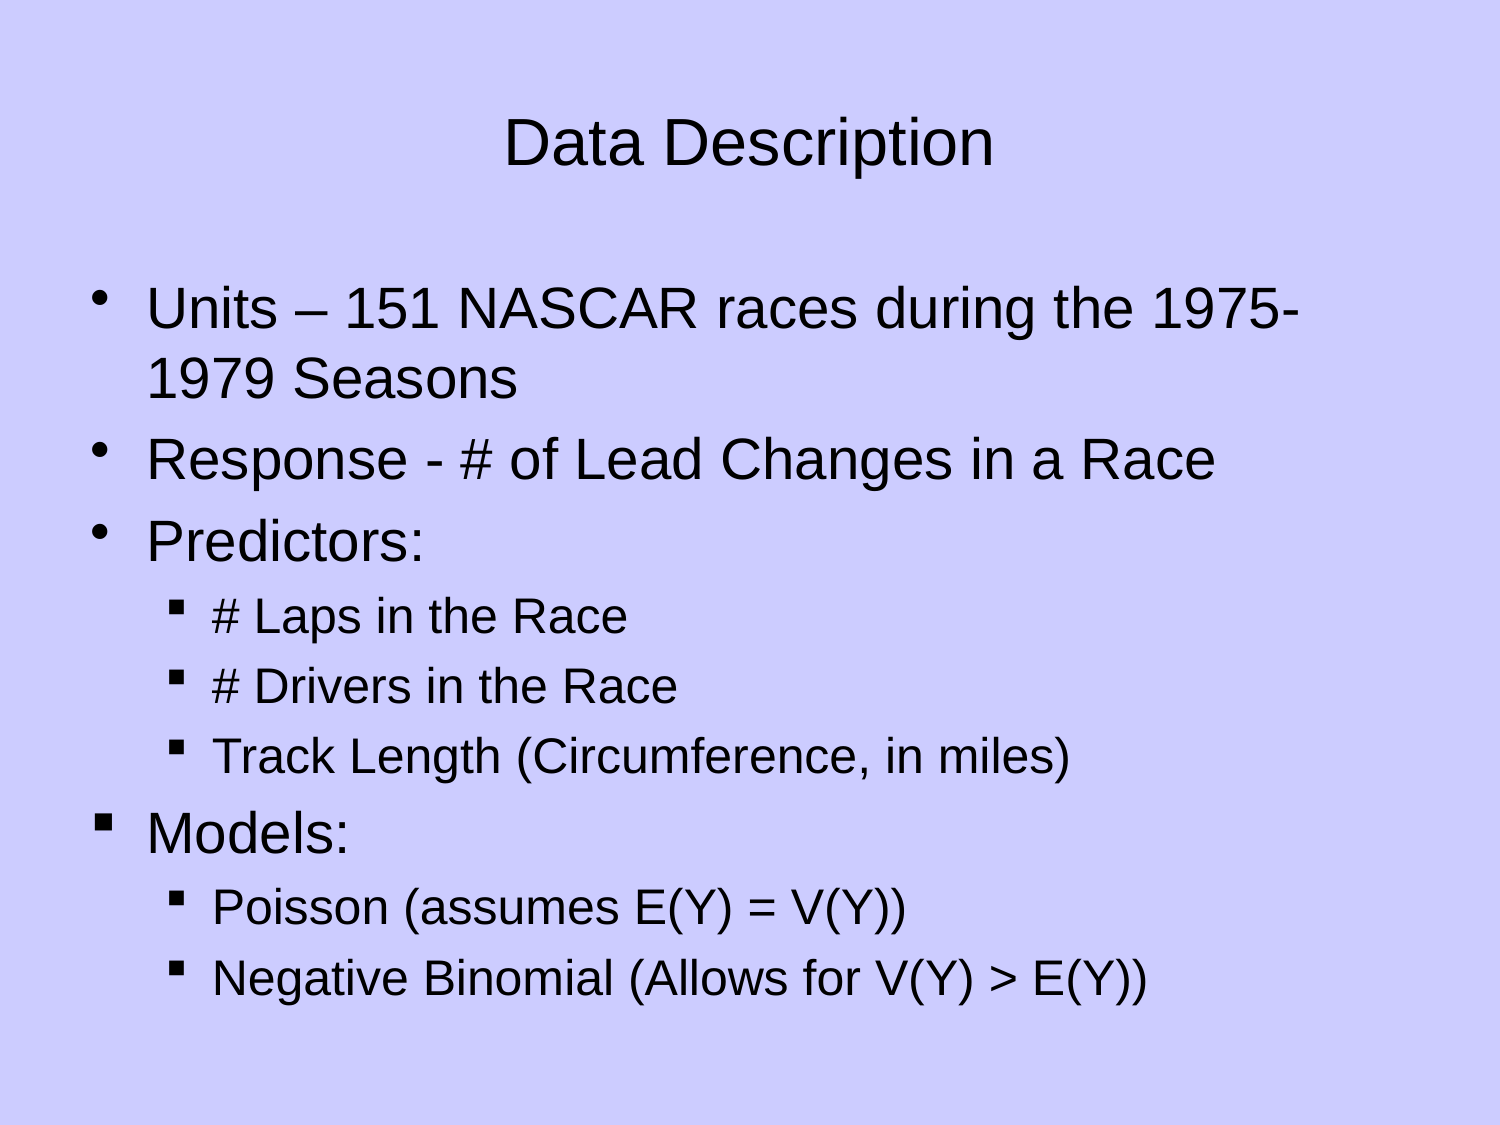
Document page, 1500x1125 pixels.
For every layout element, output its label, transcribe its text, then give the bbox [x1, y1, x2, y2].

list Units – 151 NASCAR races during the 1975-1979 Seasons Response - # of Lead Changes in a Race Predictors: # Laps in the Race # Drivers in the Race Track Length (Circumference, in miles) Models: Poisson (assumes E(Y) = V(Y)) Negative Binomial (Allows for V(Y) > E(Y)) [75, 262, 1425, 1075]
title Data Description [75, 45, 1425, 233]
